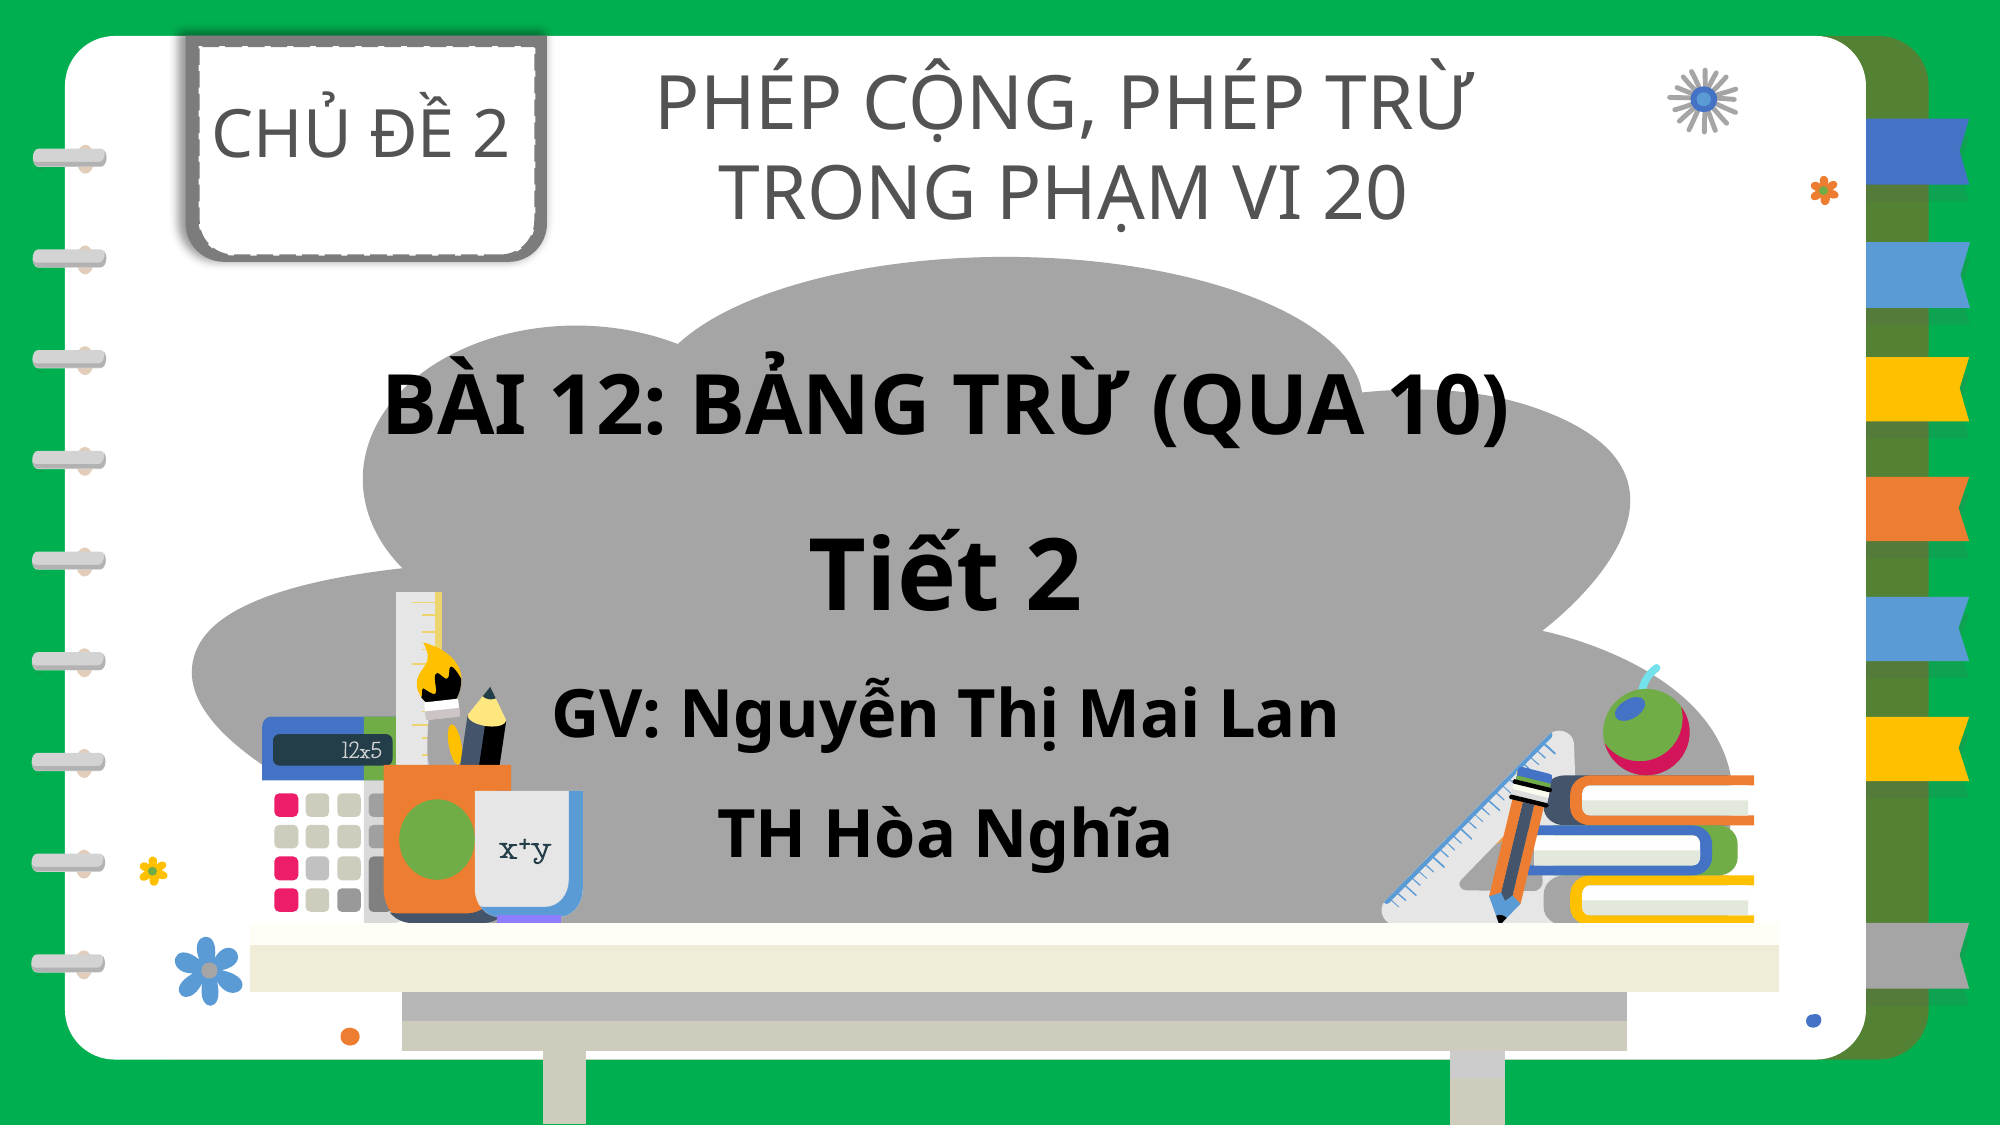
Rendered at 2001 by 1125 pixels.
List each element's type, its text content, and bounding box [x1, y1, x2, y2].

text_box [186, 36, 546, 261]
text_box PHÉP CỘNG, PHÉP TRỪ TRONG PHẠM VI 20 [546, 47, 1618, 243]
text_box BÀI 12: BẢNG TRỪ (QUA 10) Tiết 2 GV: Nguyễn Thị Mai Lan TH Hòa Nghĩa [304, 293, 1588, 878]
